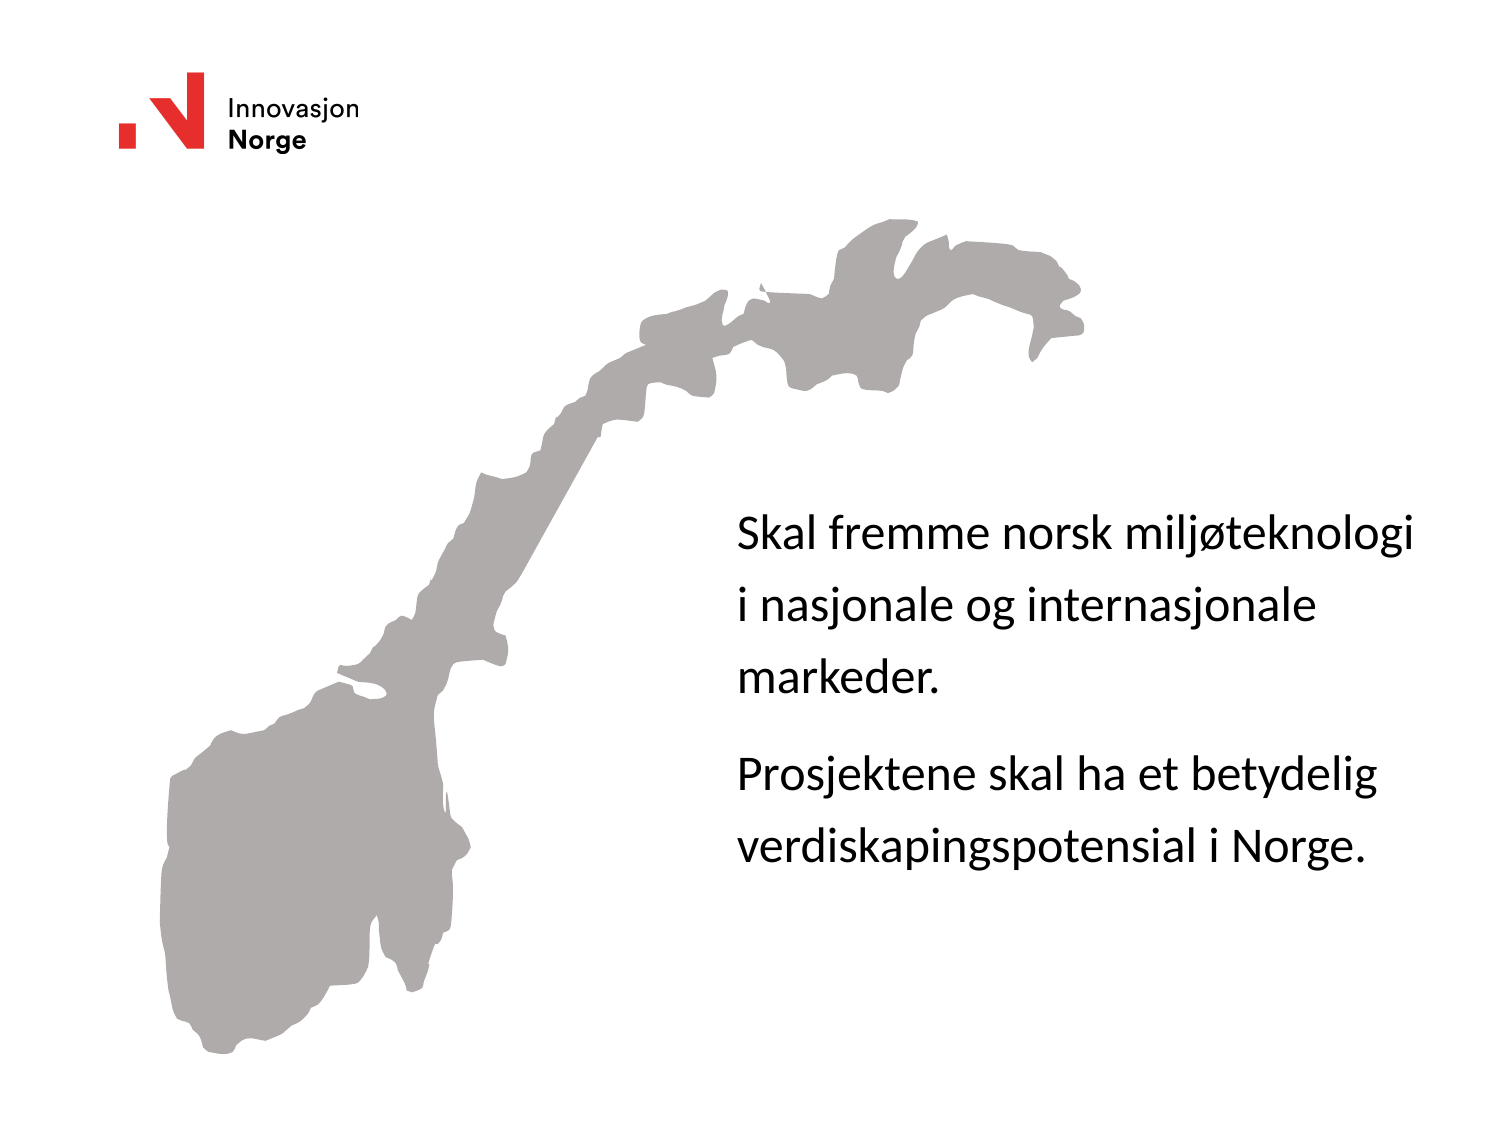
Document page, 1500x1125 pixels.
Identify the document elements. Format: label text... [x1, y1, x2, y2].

picture [0, 0, 358, 154]
text_box Skal fremme norsk miljøteknologi i nasjonale og internasjonale markeder. Prosjektene skal ha et betydelig verdiskapingspotensial i Norge. [677, 434, 1485, 945]
text_box [159, 218, 1085, 1055]
